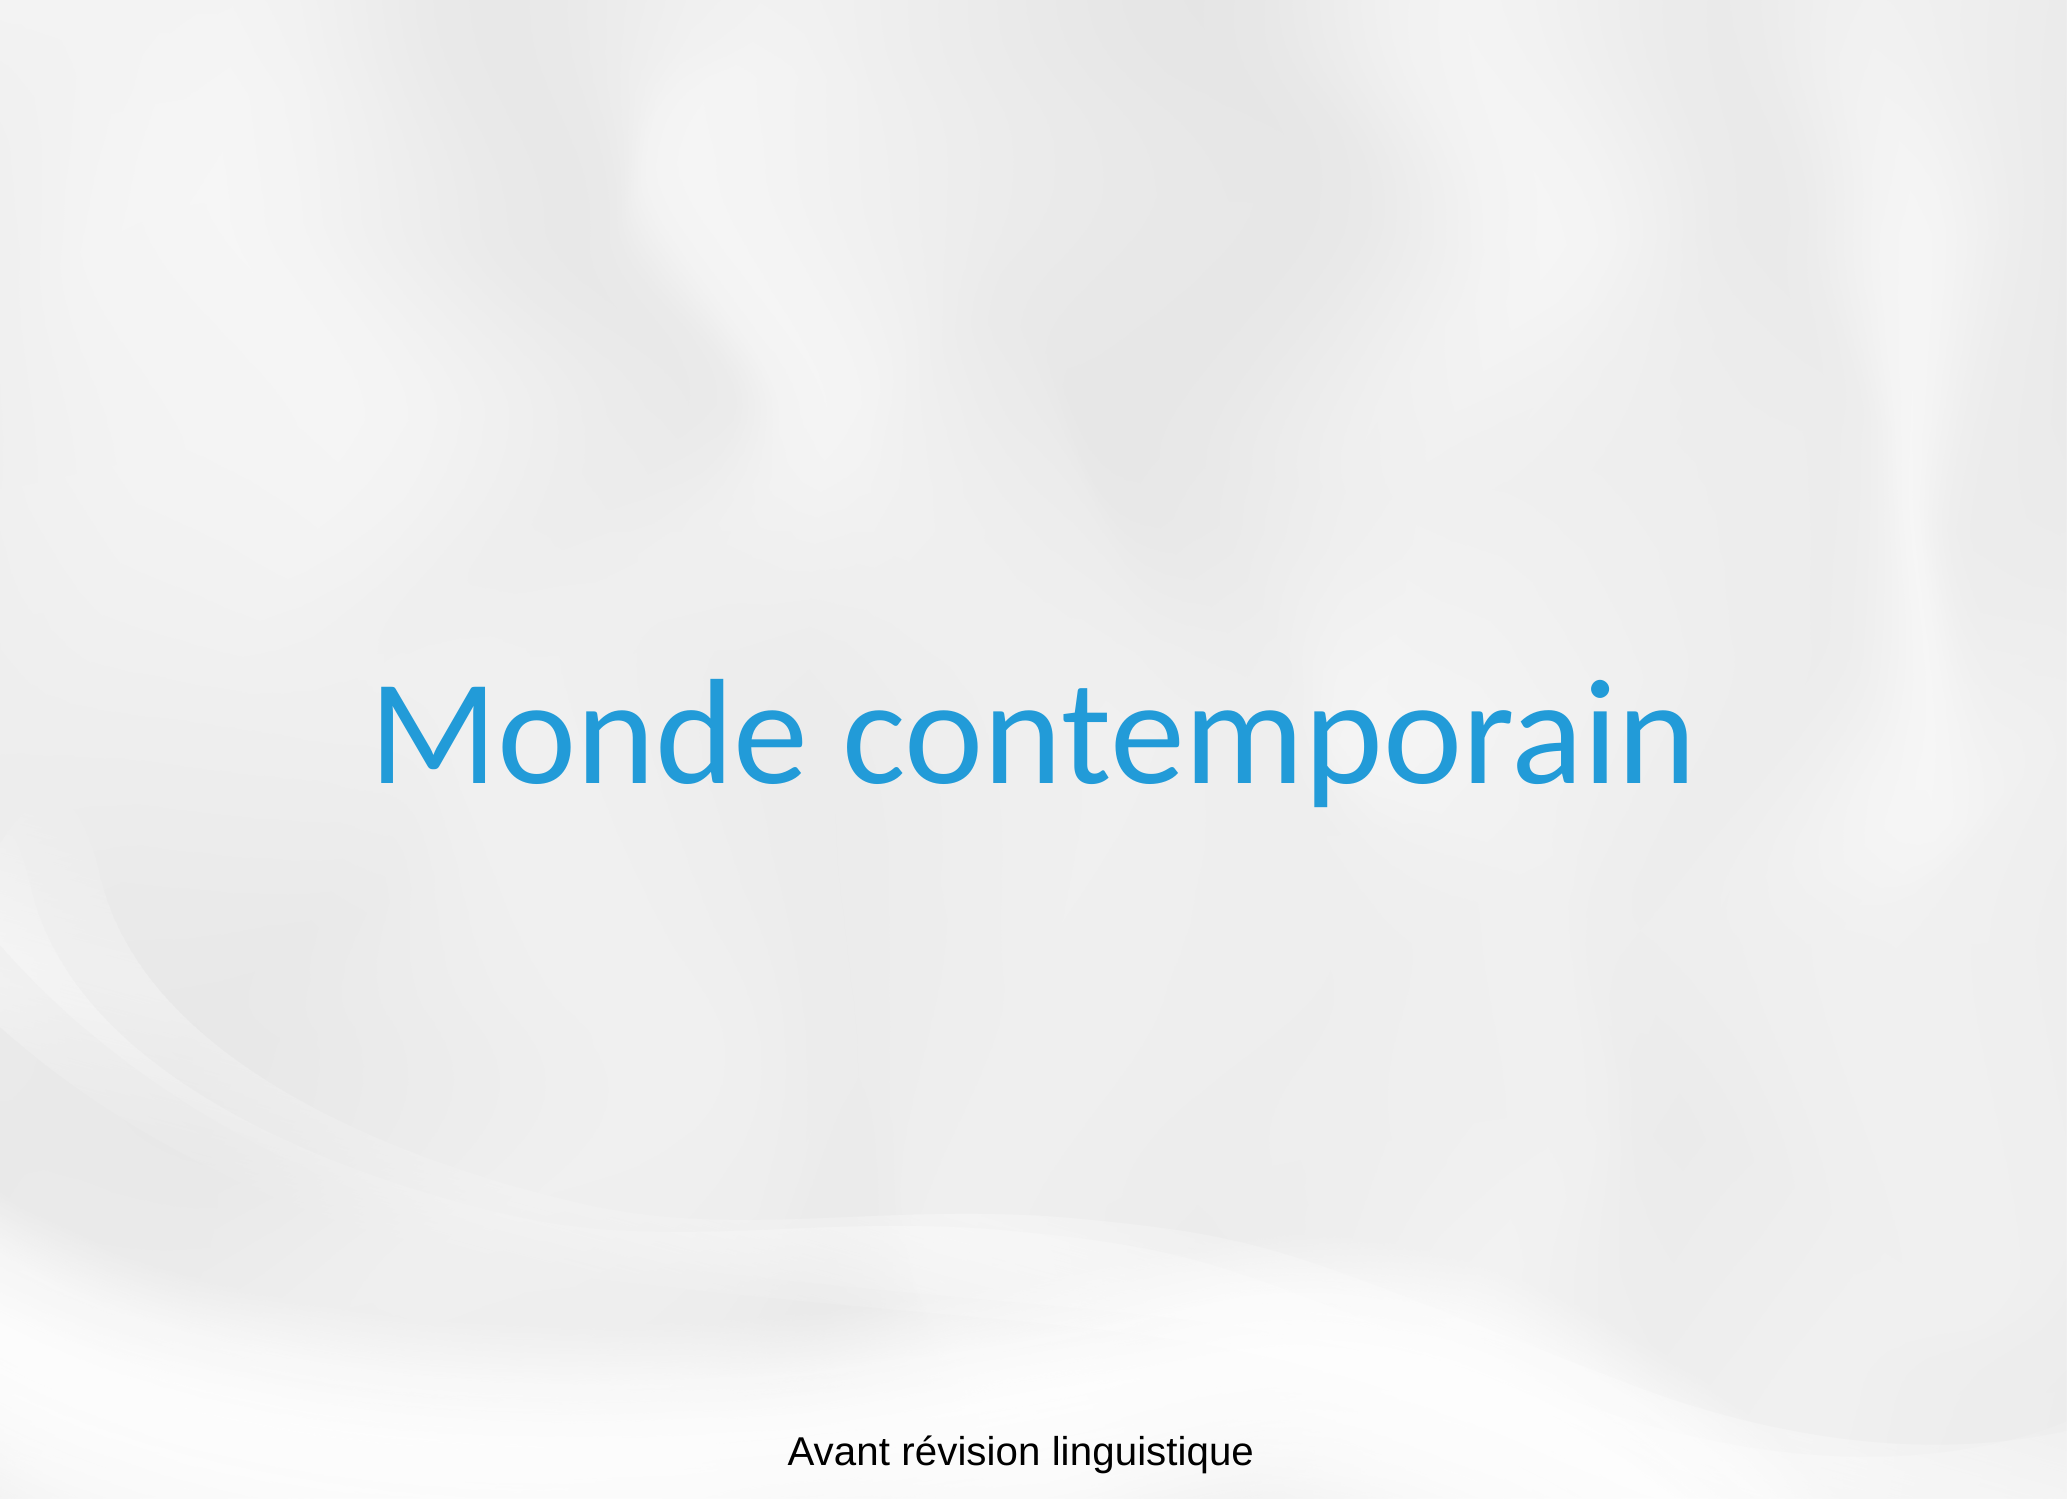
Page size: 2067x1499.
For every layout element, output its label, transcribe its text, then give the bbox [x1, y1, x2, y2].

title Monde contemporain [0, 0, 2067, 1499]
